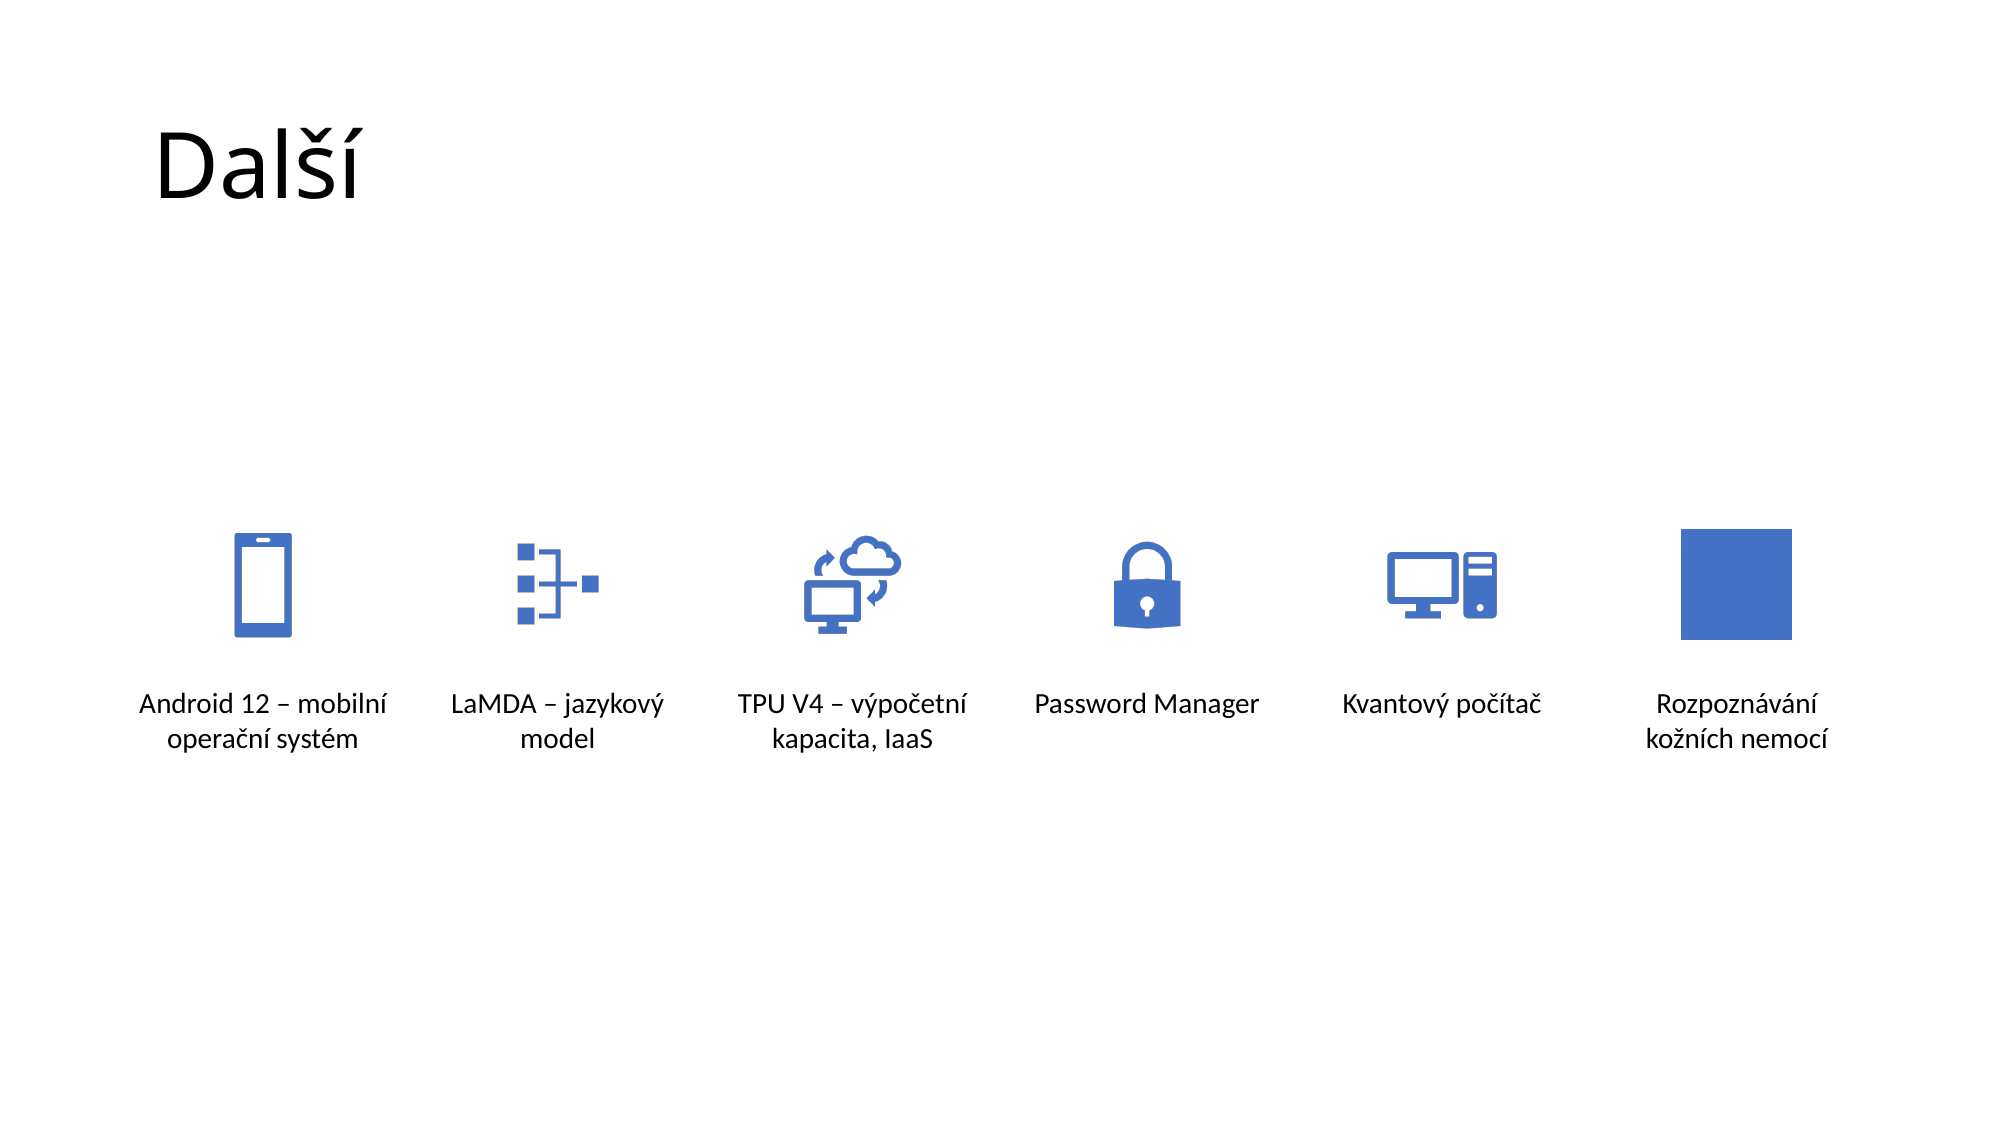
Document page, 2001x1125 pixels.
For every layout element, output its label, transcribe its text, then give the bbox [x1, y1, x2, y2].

title Další [137, 59, 1863, 278]
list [137, 299, 1863, 1014]
